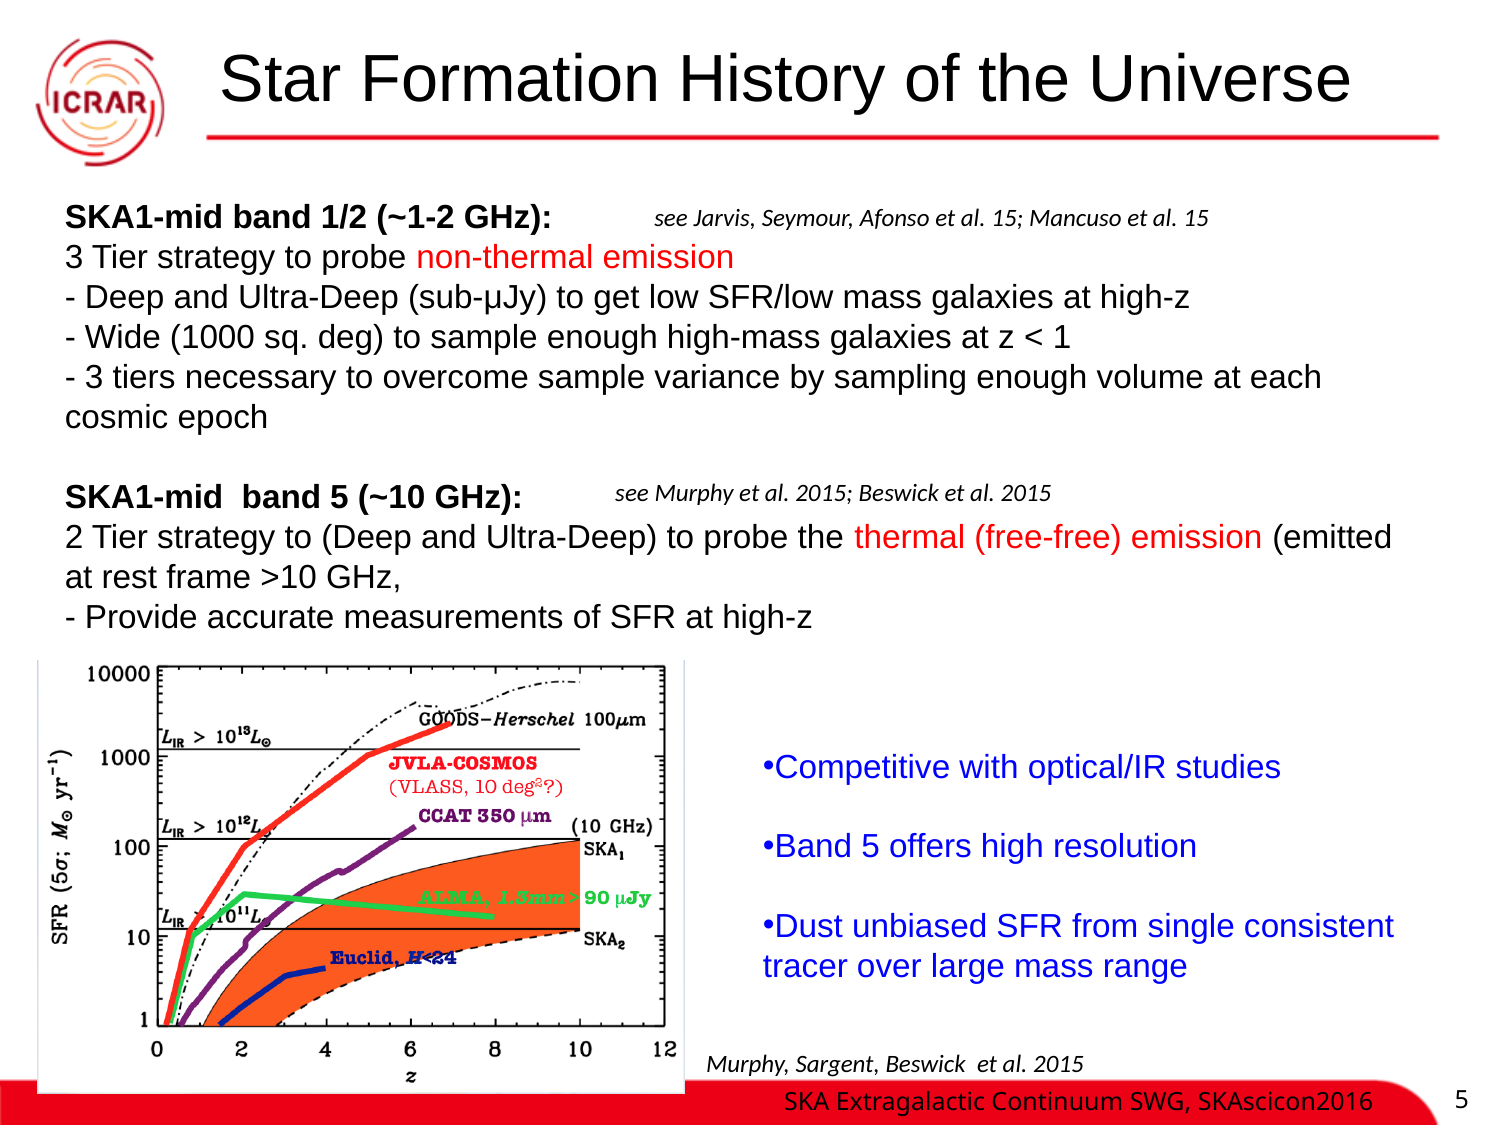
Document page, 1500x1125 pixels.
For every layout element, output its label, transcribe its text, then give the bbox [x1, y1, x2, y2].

text_box Competitive with optical/IR studies Band 5 offers high resolution Dust unbiased SFR from single consistent tracer over large mass range [748, 697, 1464, 1072]
text_box see Murphy et al. 2015; Beswick et al. 2015 [600, 468, 1068, 514]
text_box Murphy, Sargent, Beswick et al. 2015 [691, 1040, 1100, 1086]
text_box see Jarvis, Seymour, Afonso et al. 15; Mancuso et al. 15 [639, 193, 1226, 239]
picture [0, 0, 1500, 1125]
footer SKA Extragalactic Continuum SWG, SKAscicon2016 [546, 1078, 1390, 1123]
text_box SKA1-mid band 1/2 (~1-2 GHz): 3 Tier strategy to probe non-thermal emission - Deep and Ultra-Deep (sub-μJy) to get low SFR/low mass galaxies at high-z - Wide (1000 sq. deg) to sample enough high-mass galaxies at z < 1 - 3 tiers necessary to overcome sample variance by sampling enough volume at each cosmic epoch SKA1-mid band 5 (~10 GHz): 2 Tier strategy to (Deep and Ultra-Deep) to probe the thermal (free-free) emission (emitted at rest frame >10 GHz, - Provide accurate measurements of SFR at high-z [50, 188, 1425, 643]
slide_number 5 [1425, 1078, 1499, 1123]
title Star Formation History of the Universe [204, 21, 1464, 129]
